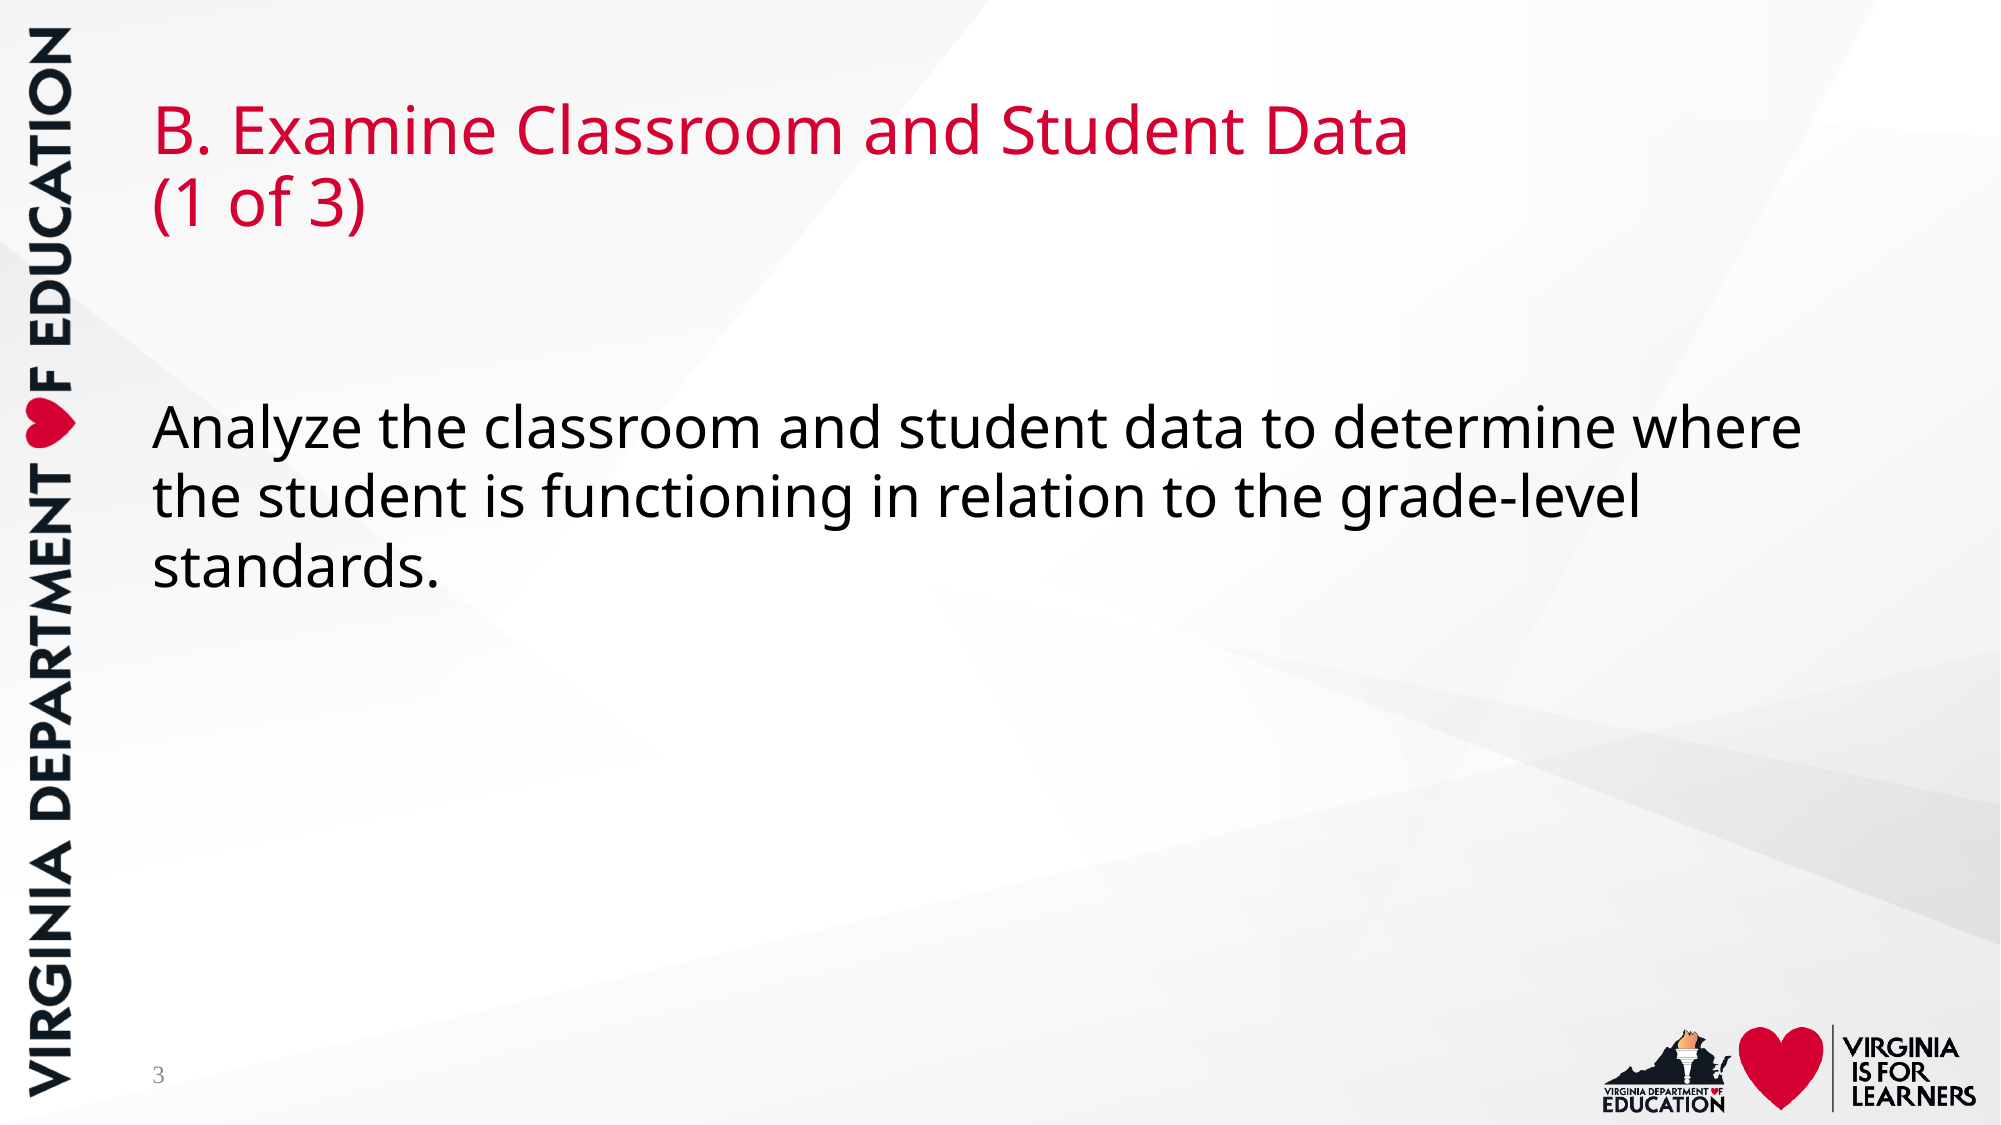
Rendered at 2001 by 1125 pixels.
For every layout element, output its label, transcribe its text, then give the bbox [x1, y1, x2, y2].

picture [0, 0, 2001, 1125]
list Analyze the classroom and student data to determine where the student is functioning in relation to the grade-level standards. [137, 382, 1863, 1014]
slide_number 3 [137, 1043, 588, 1104]
title B. Examine Classroom and Student Data (1 of 3) [137, 59, 1863, 278]
